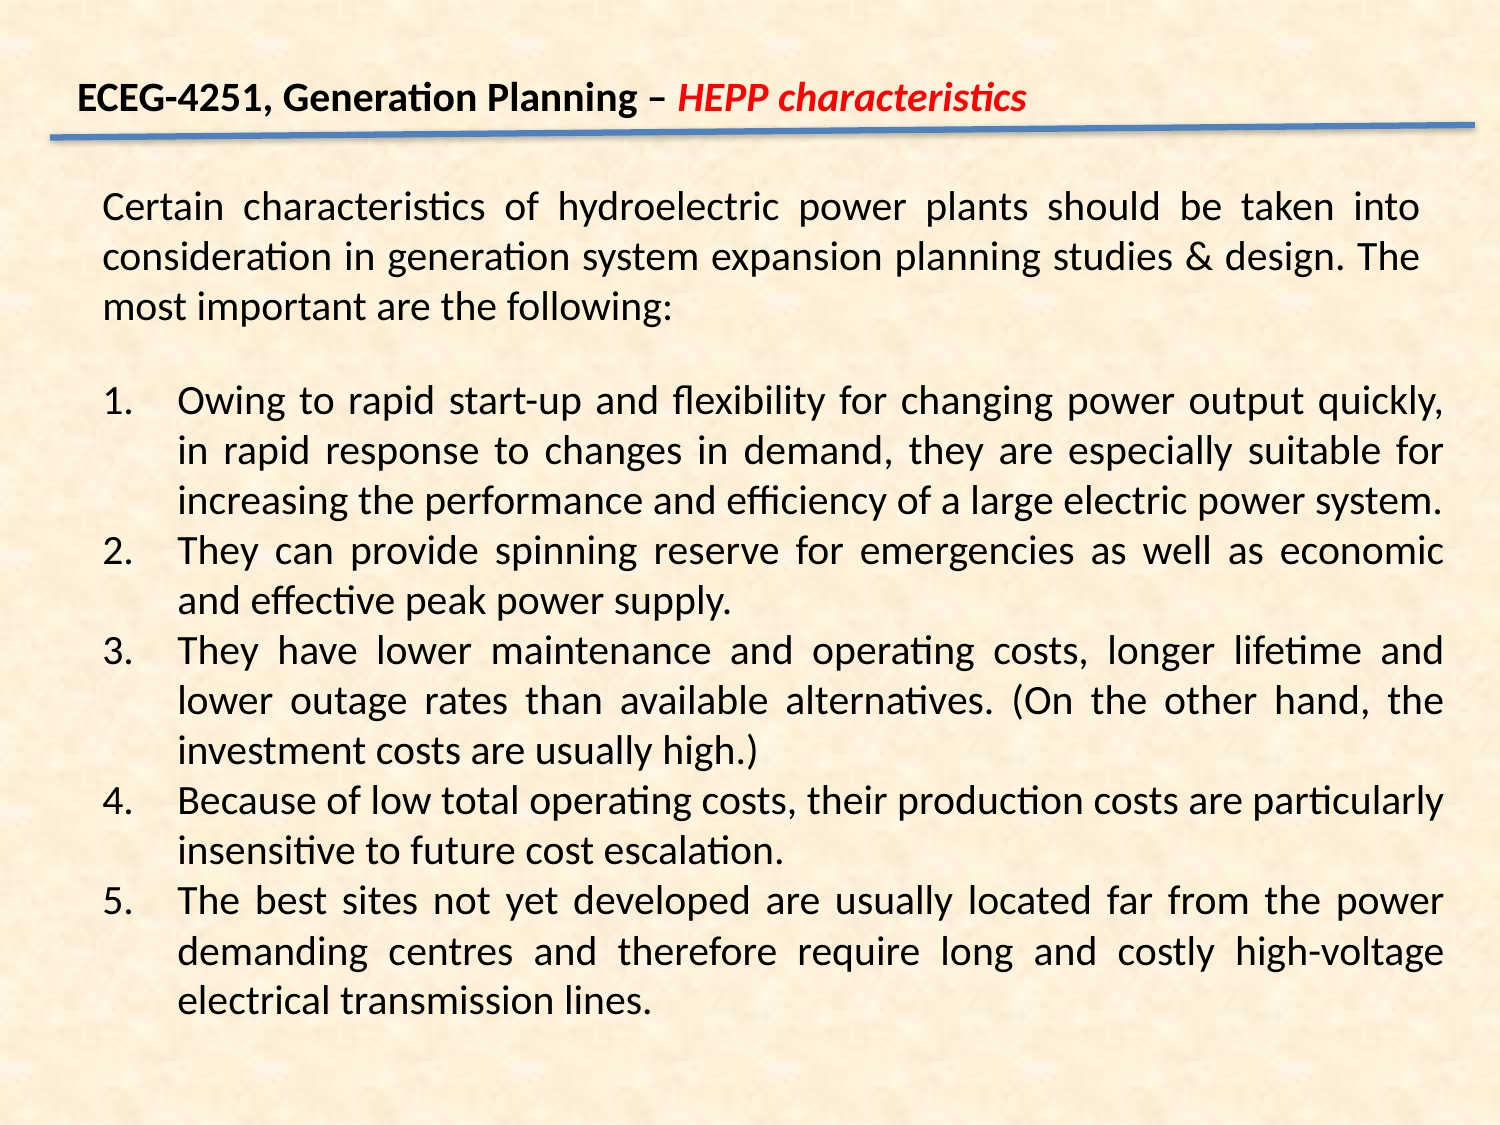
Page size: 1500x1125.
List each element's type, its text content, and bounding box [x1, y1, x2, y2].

text_box ECEG-4251, Generation Planning – HEPP characteristics [62, 62, 1119, 123]
text_box Certain characteristics of hydroelectric power plants should be taken into consideration in generation system expansion planning studies & design. The most important are the following: [87, 171, 1436, 337]
text_box Owing to rapid start-up and flexibility for changing power output quickly, in rapid response to changes in demand, they are especially suitable for increasing the performance and efficiency of a large electric power system. They can provide spinning reserve for emergencies as well as economic and effective peak power supply. They have lower maintenance and operating costs, longer lifetime and lower outage rates than available alternatives. (On the other hand, the investment costs are usually high.) Because of low total operating costs, their production costs are particularly insensitive to future cost escalation. The best sites not yet developed are usually located far from the power demanding centres and therefore require long and costly high-voltage electrical transmission lines. [0, 365, 1460, 1031]
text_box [49, 124, 1476, 138]
picture [0, 0, 1500, 1125]
